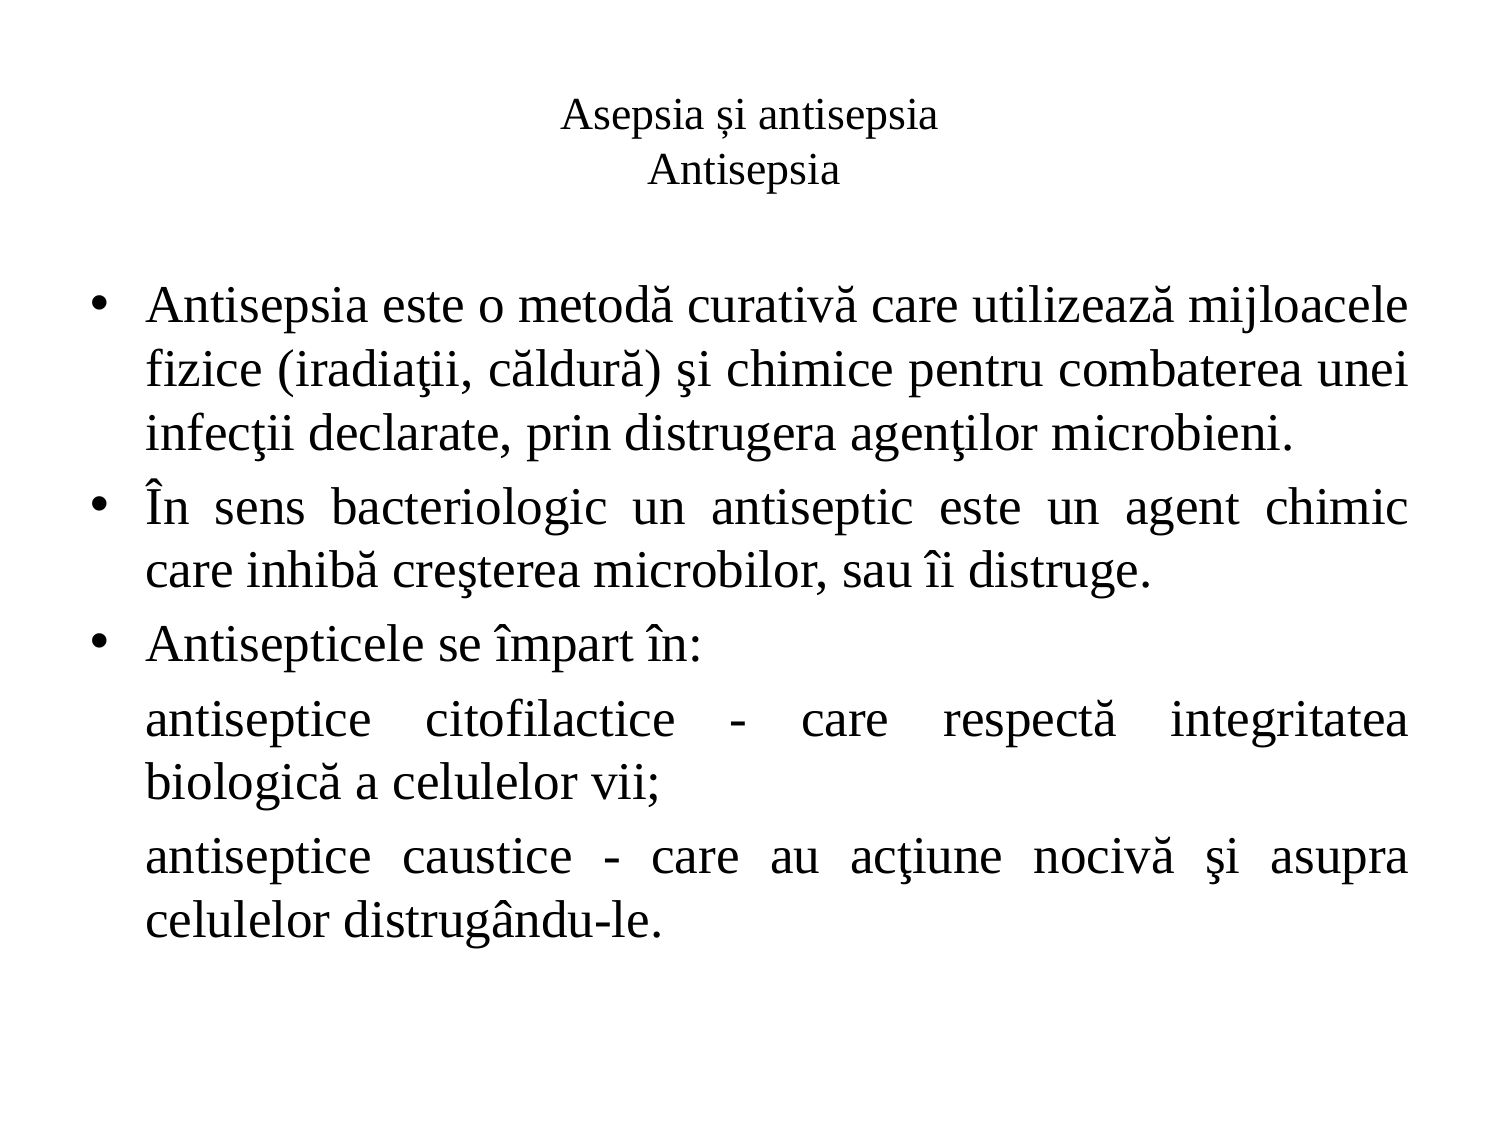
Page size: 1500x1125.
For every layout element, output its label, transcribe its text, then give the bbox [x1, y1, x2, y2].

list Antisepsia este o metodă curativă care utilizează mijloacele fizice (iradiaţii, căldură) şi chimice pentru combaterea unei infecţii declarate, prin distrugera agenţilor microbieni. În sens bacteriologic un antiseptic este un agent chimic care inhibă creşterea microbilor, sau îi distruge. Antisepticele se împart în: antiseptice citofilactice - care respectă integritatea biologică a celulelor vii; antiseptice caustice - care au acţiune nocivă şi asupra celulelor distrugându-le. [75, 262, 1425, 1005]
title Asepsia și antisepsia Antisepsia [75, 45, 1425, 233]
